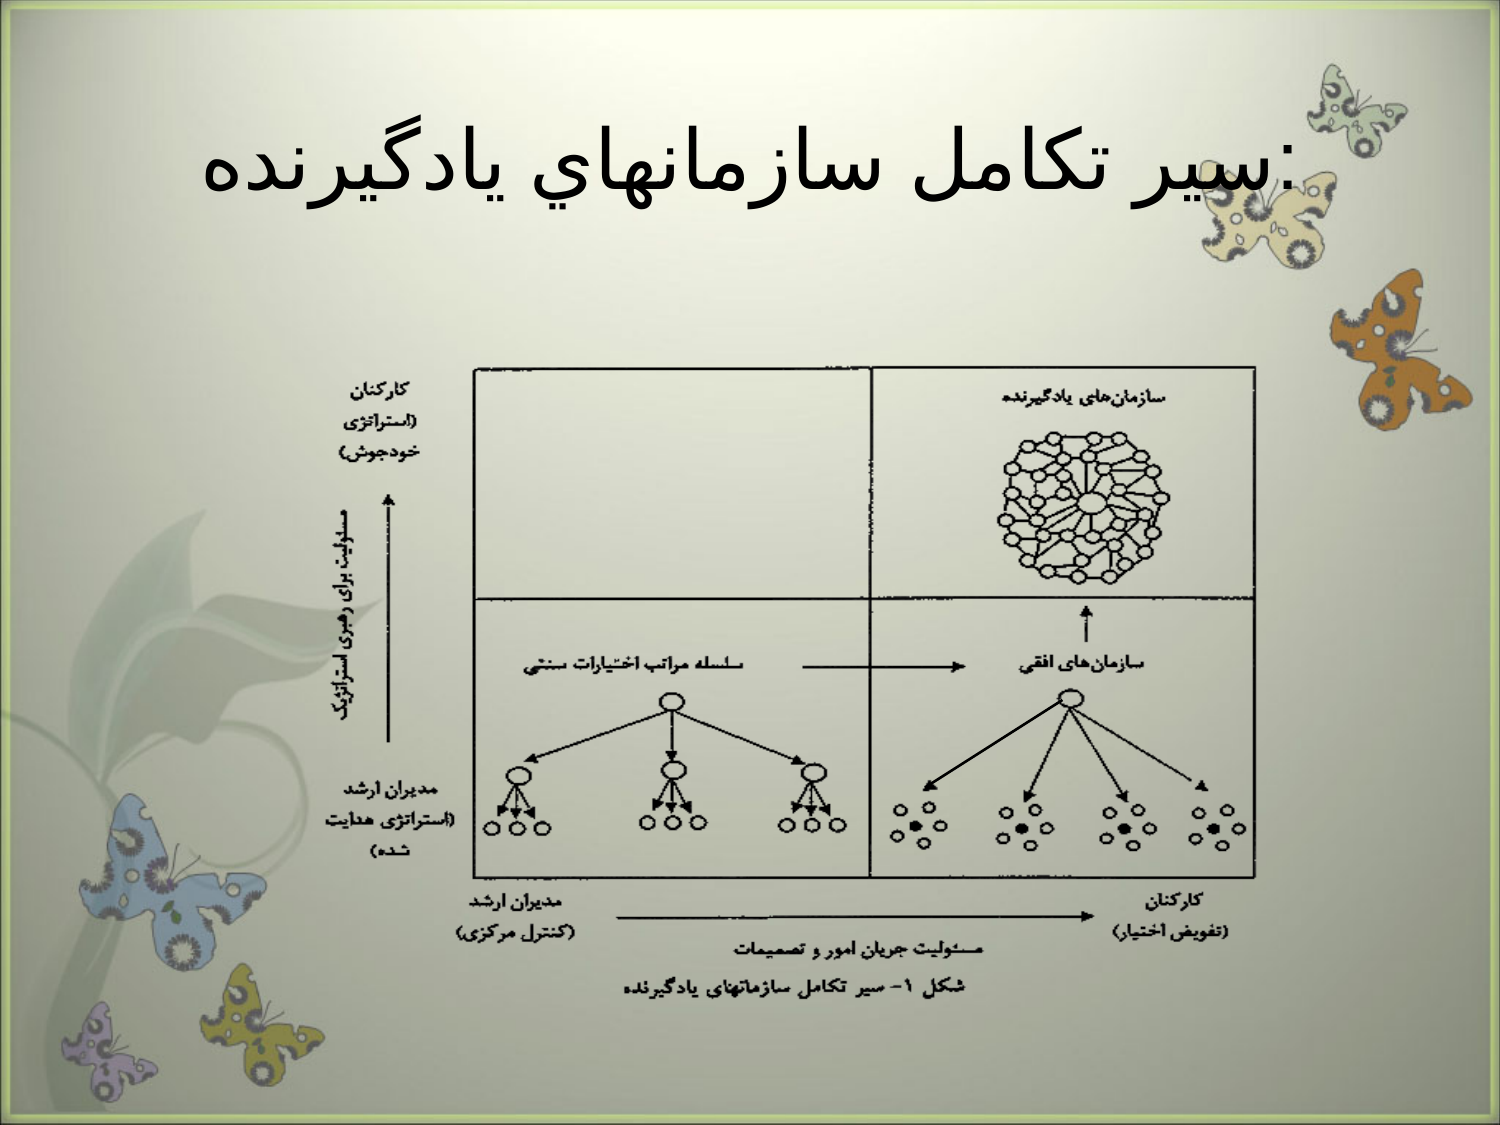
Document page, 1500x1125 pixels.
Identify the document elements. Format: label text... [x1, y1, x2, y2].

picture [0, 0, 1500, 1125]
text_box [321, 362, 1263, 1002]
title سير تکامل سازمانهاي يادگيرنده: [75, 112, 1425, 300]
